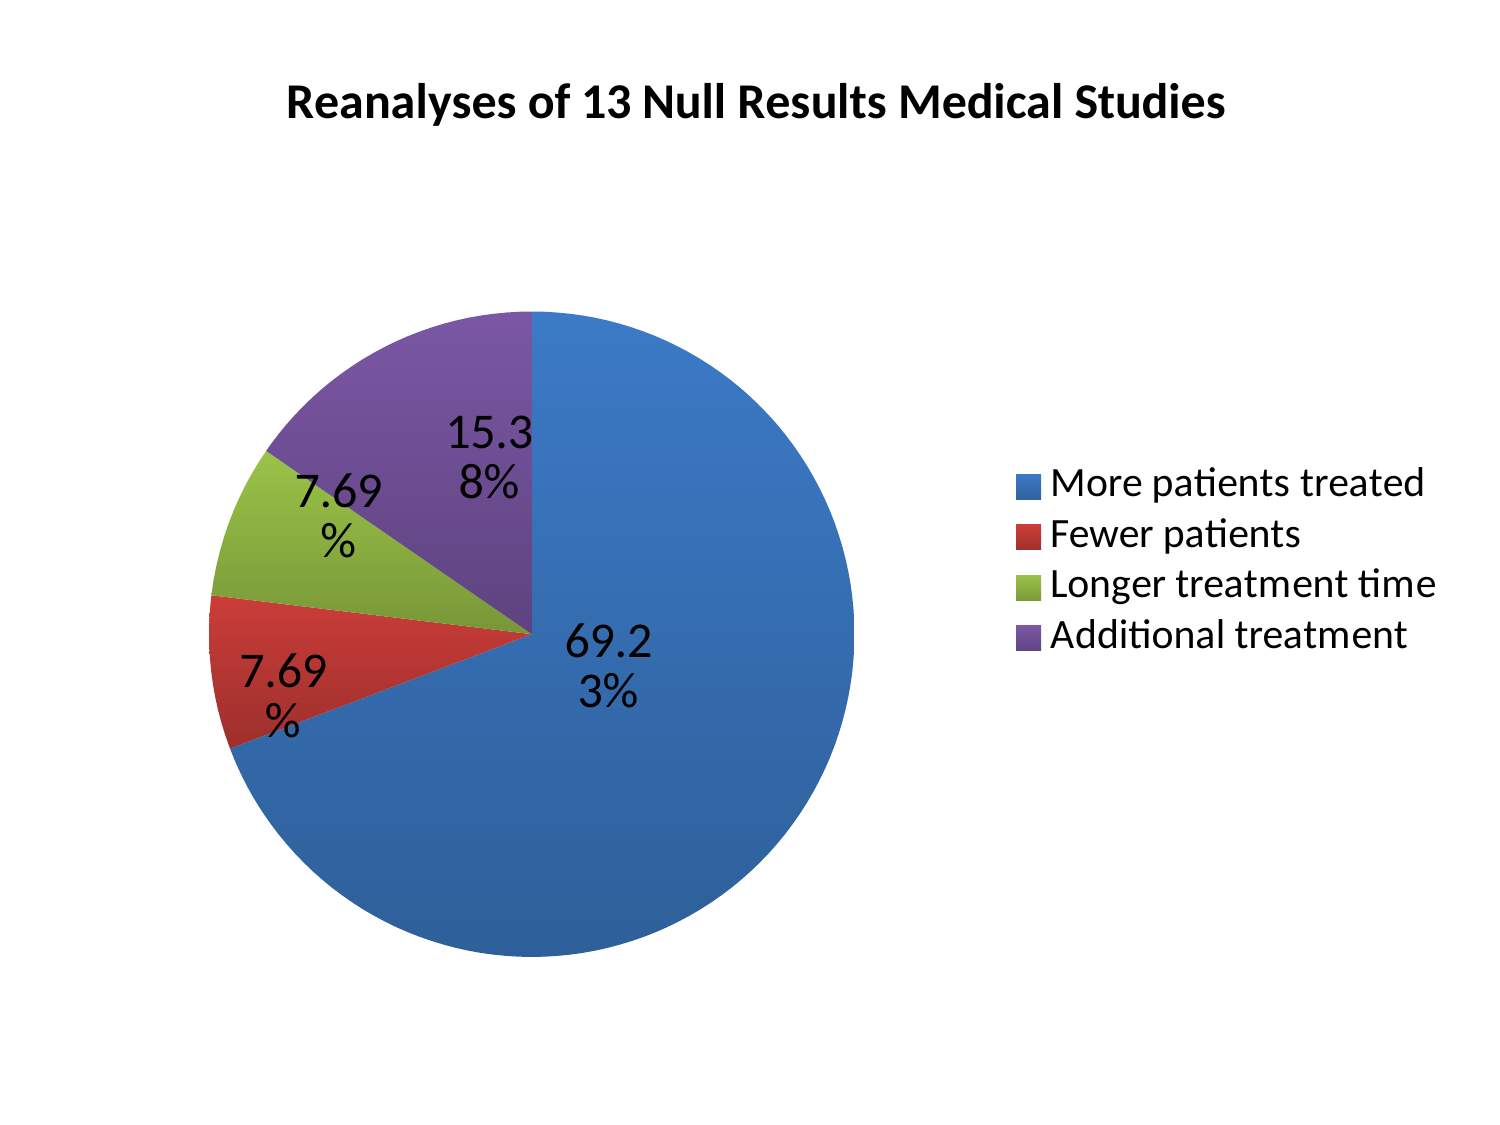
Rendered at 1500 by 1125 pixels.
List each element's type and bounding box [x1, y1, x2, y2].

chart [49, 37, 1463, 1088]
